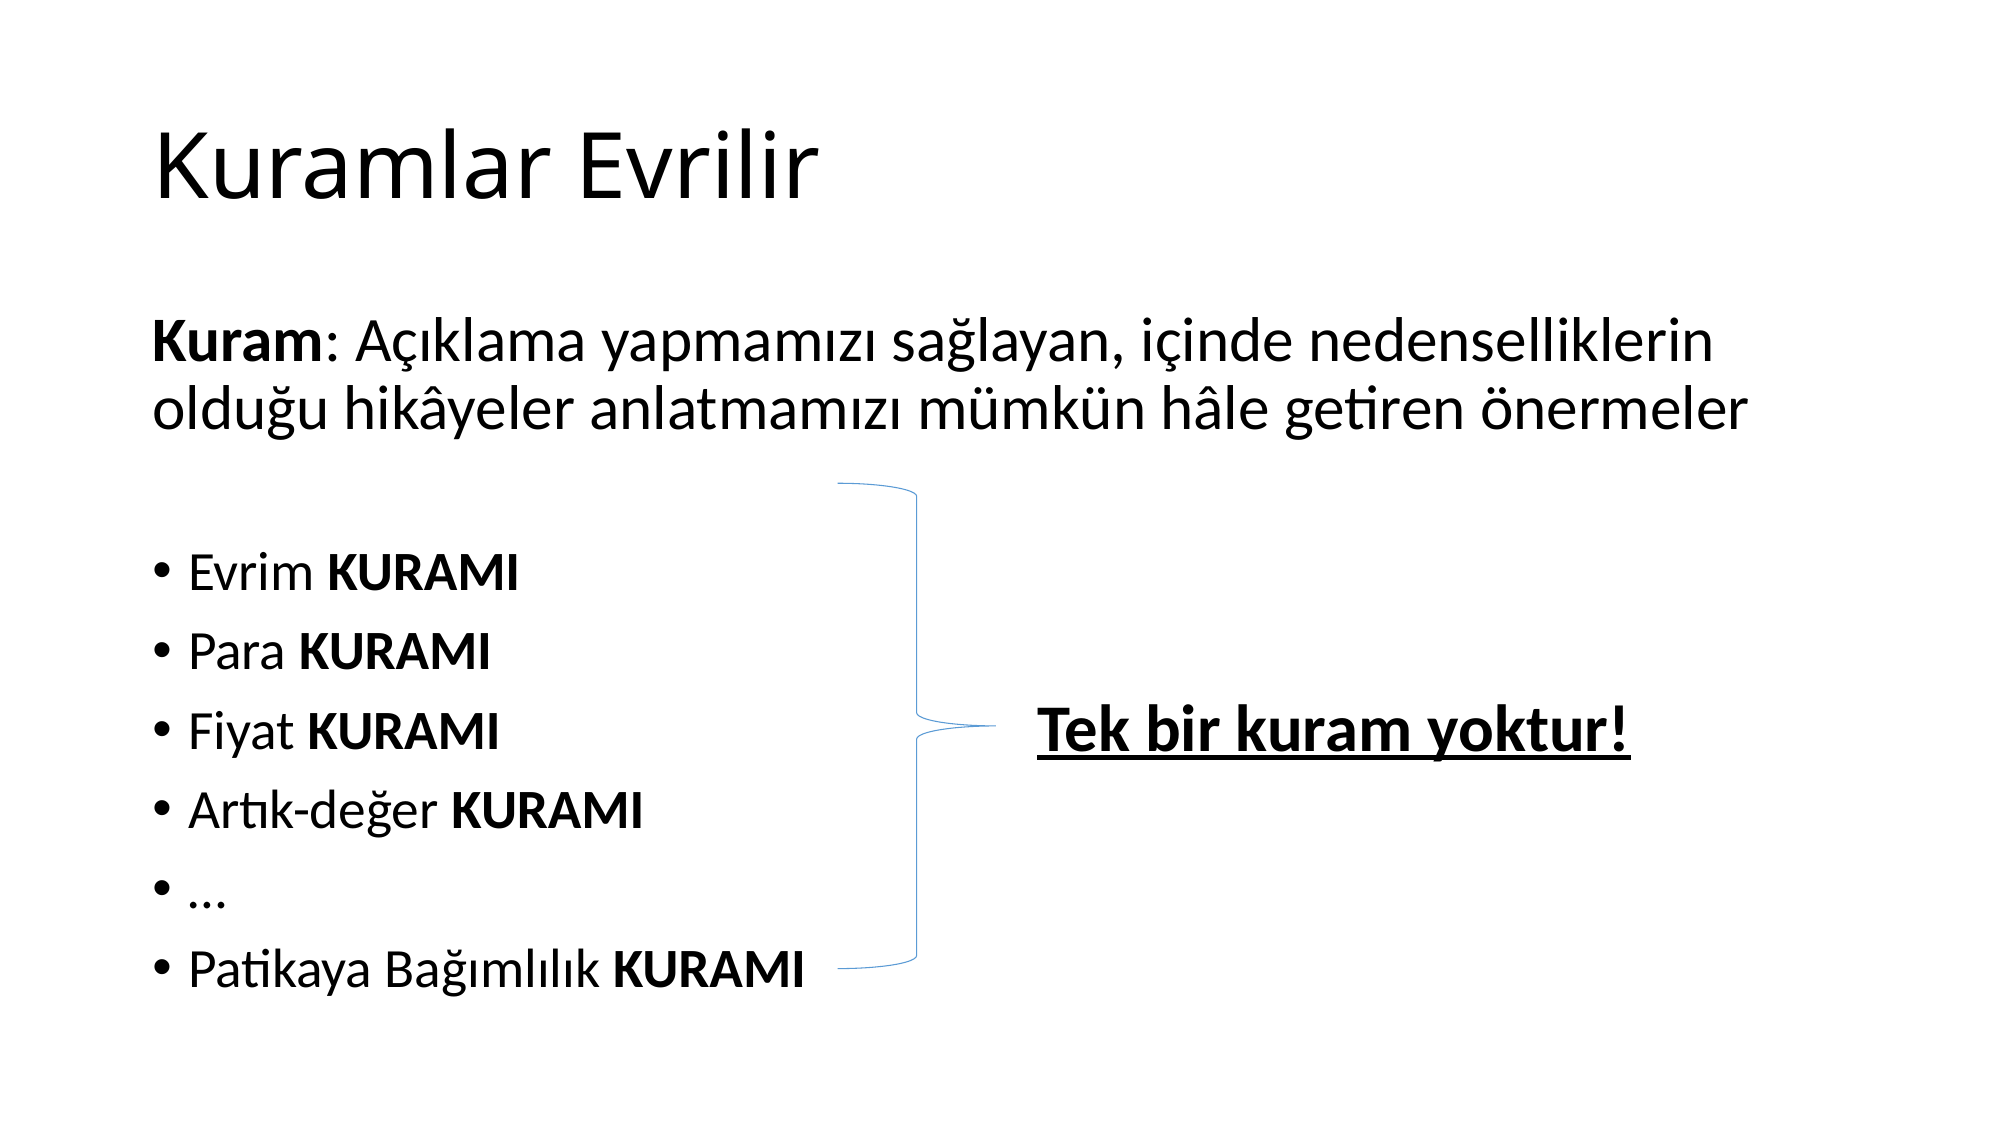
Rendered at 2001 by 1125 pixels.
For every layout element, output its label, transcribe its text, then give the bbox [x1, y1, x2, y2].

text_box Tek bir kuram yoktur! [1022, 677, 1652, 772]
title Kuramlar Evrilir [137, 59, 1863, 278]
text_box [837, 482, 996, 970]
list Kuram: Açıklama yapmamızı sağlayan, içinde nedenselliklerin olduğu hikâyeler anlatmamızı mümkün hâle getiren önermeler Evrim KURAMI Para KURAMI Fiyat KURAMI Artık-değer KURAMI … Patikaya Bağımlılık KURAMI [137, 299, 1863, 1014]
